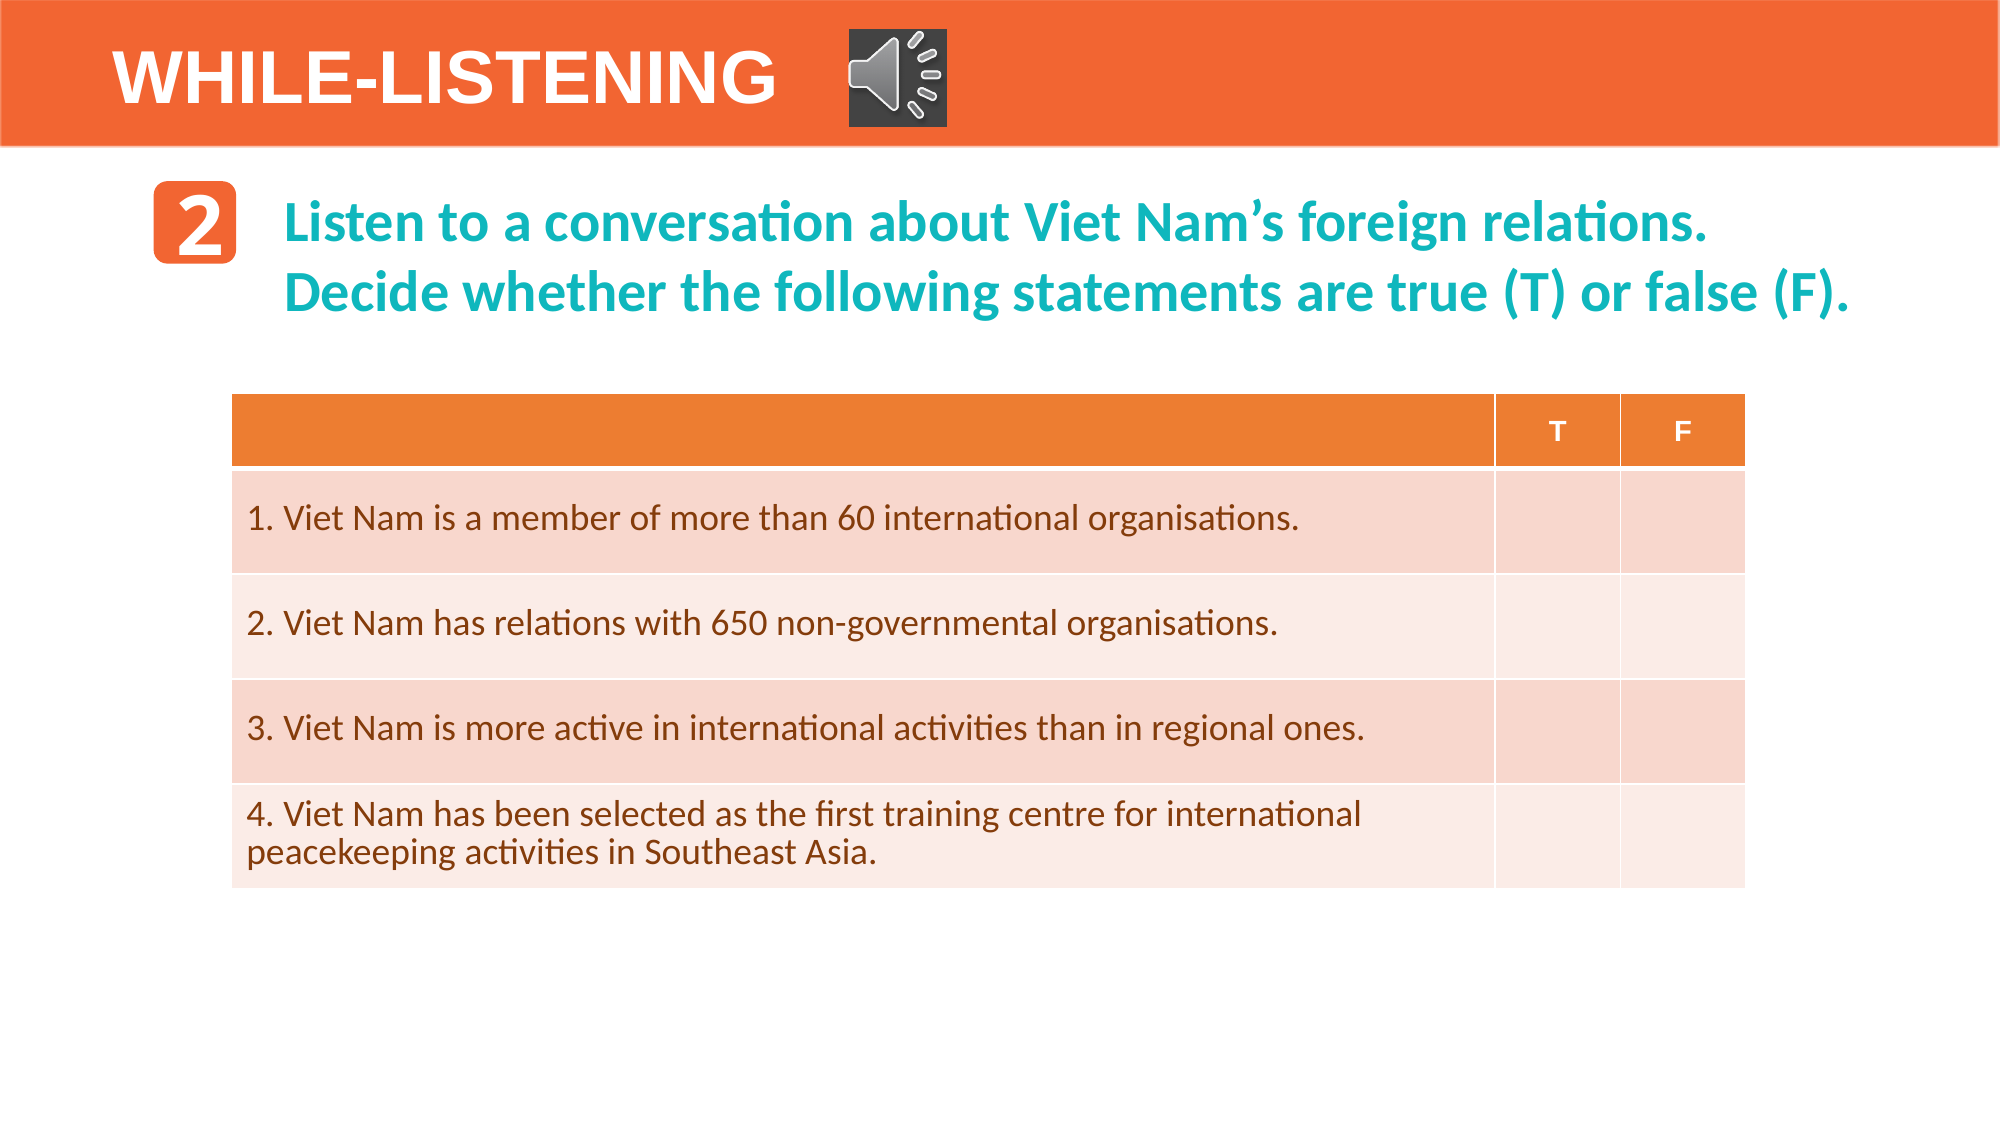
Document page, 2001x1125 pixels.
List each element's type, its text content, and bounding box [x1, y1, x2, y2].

table_header T [1496, 394, 1620, 466]
table_cell [1621, 471, 1745, 573]
text_box [153, 182, 161, 262]
table_header [232, 394, 1494, 466]
table_cell [1621, 575, 1745, 678]
text_box [232, 185, 237, 260]
table_cell [1496, 575, 1620, 678]
table_cell [1621, 680, 1745, 783]
table_header F [1621, 394, 1745, 466]
text_box Listen to a conversation about Viet Nam’s foreign relations. Decide whether the following statements are true (T) or false (F). [269, 175, 1900, 331]
table_cell 3. Viet Nam is more active in international activities than in regional ones. [232, 680, 1494, 783]
table_cell 1. Viet Nam is a member of more than 60 international organisations. [232, 471, 1494, 573]
table_cell [1496, 785, 1620, 888]
table_cell [1496, 680, 1620, 783]
table_cell 2. Viet Nam has relations with 650 non-governmental organisations. [232, 575, 1494, 678]
text_box 2 [161, 164, 232, 280]
picture [0, 0, 2000, 148]
table_cell [1621, 785, 1745, 888]
table_cell 4. Viet Nam has been selected as the first training centre for international peacekeeping activities in Southeast Asia. [232, 785, 1494, 888]
table_cell [1496, 471, 1620, 573]
